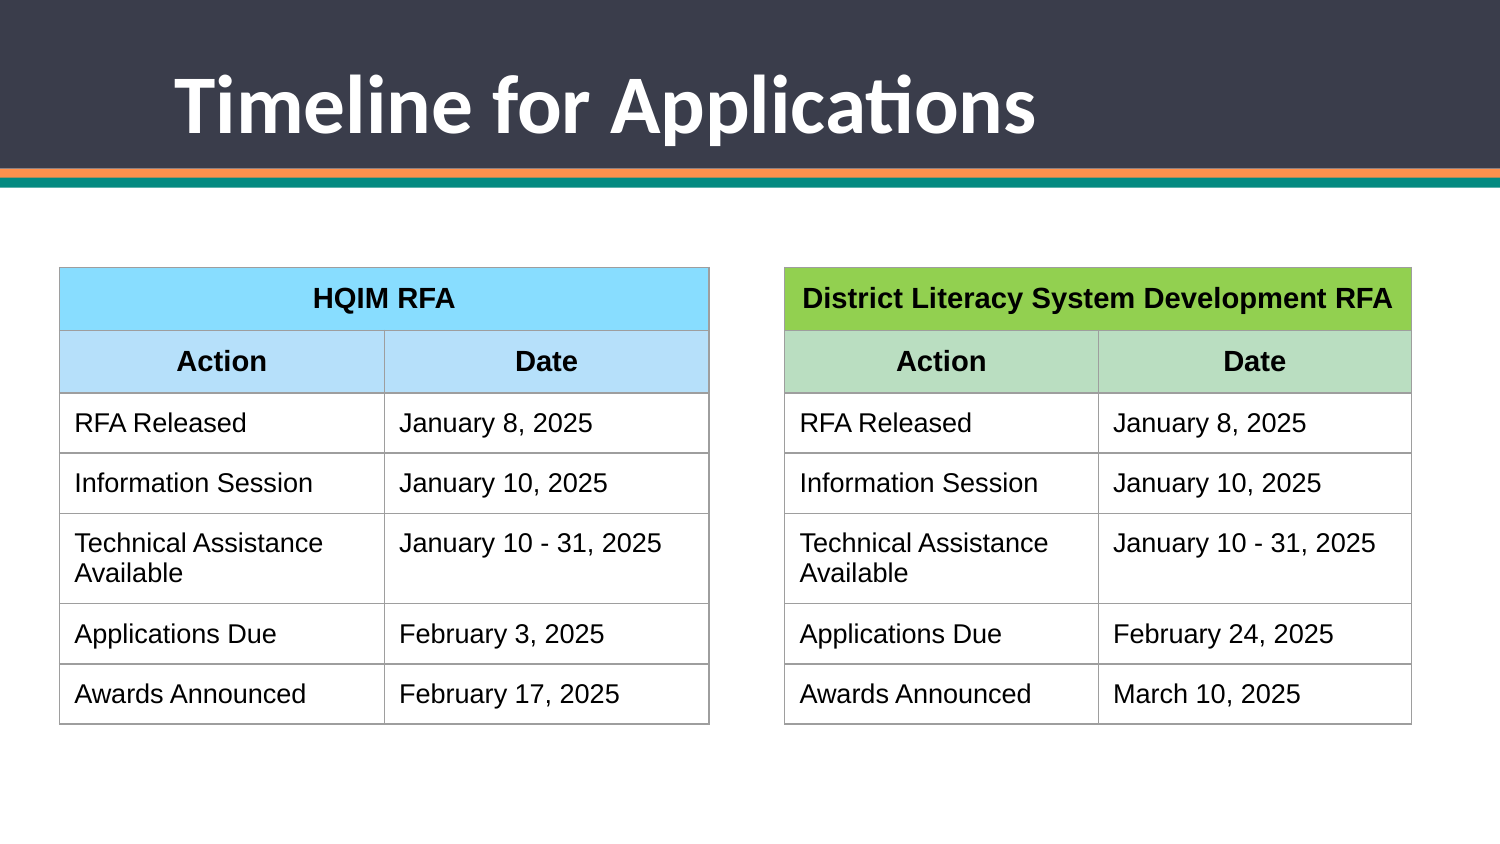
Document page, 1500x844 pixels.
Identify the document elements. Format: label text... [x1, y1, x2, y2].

table_cell January 10, 2025 [385, 454, 708, 513]
table_cell Awards Announced [60, 665, 384, 723]
table_cell Applications Due [785, 604, 1098, 663]
table_header HQIM RFA [60, 268, 708, 330]
table_cell February 24, 2025 [1099, 604, 1411, 663]
table_cell Applications Due [60, 604, 384, 663]
table_cell January 8, 2025 [385, 394, 708, 452]
table_cell February 17, 2025 [385, 665, 708, 723]
table_cell March 10, 2025 [1099, 665, 1411, 723]
table_cell Technical Assistance Available [785, 514, 1098, 603]
table_cell Action [785, 331, 1098, 392]
title Timeline for Applications [159, 31, 1341, 159]
table_cell Technical Assistance Available [60, 514, 384, 603]
table_cell Awards Announced [785, 665, 1098, 723]
table_cell Information Session [60, 454, 384, 513]
table_cell January 8, 2025 [1099, 394, 1411, 452]
table_cell February 3, 2025 [385, 604, 708, 663]
table_cell January 10 - 31, 2025 [385, 514, 708, 603]
table_header District Literacy System Development RFA [785, 268, 1411, 330]
table_cell Information Session [785, 454, 1098, 513]
table_cell January 10 - 31, 2025 [1099, 514, 1411, 603]
table_cell Date [385, 331, 708, 392]
table_cell January 10, 2025 [1099, 454, 1411, 513]
table_cell RFA Released [60, 394, 384, 452]
table_cell RFA Released [785, 394, 1098, 452]
table_cell Date [1099, 331, 1411, 392]
table_cell Action [60, 331, 384, 392]
